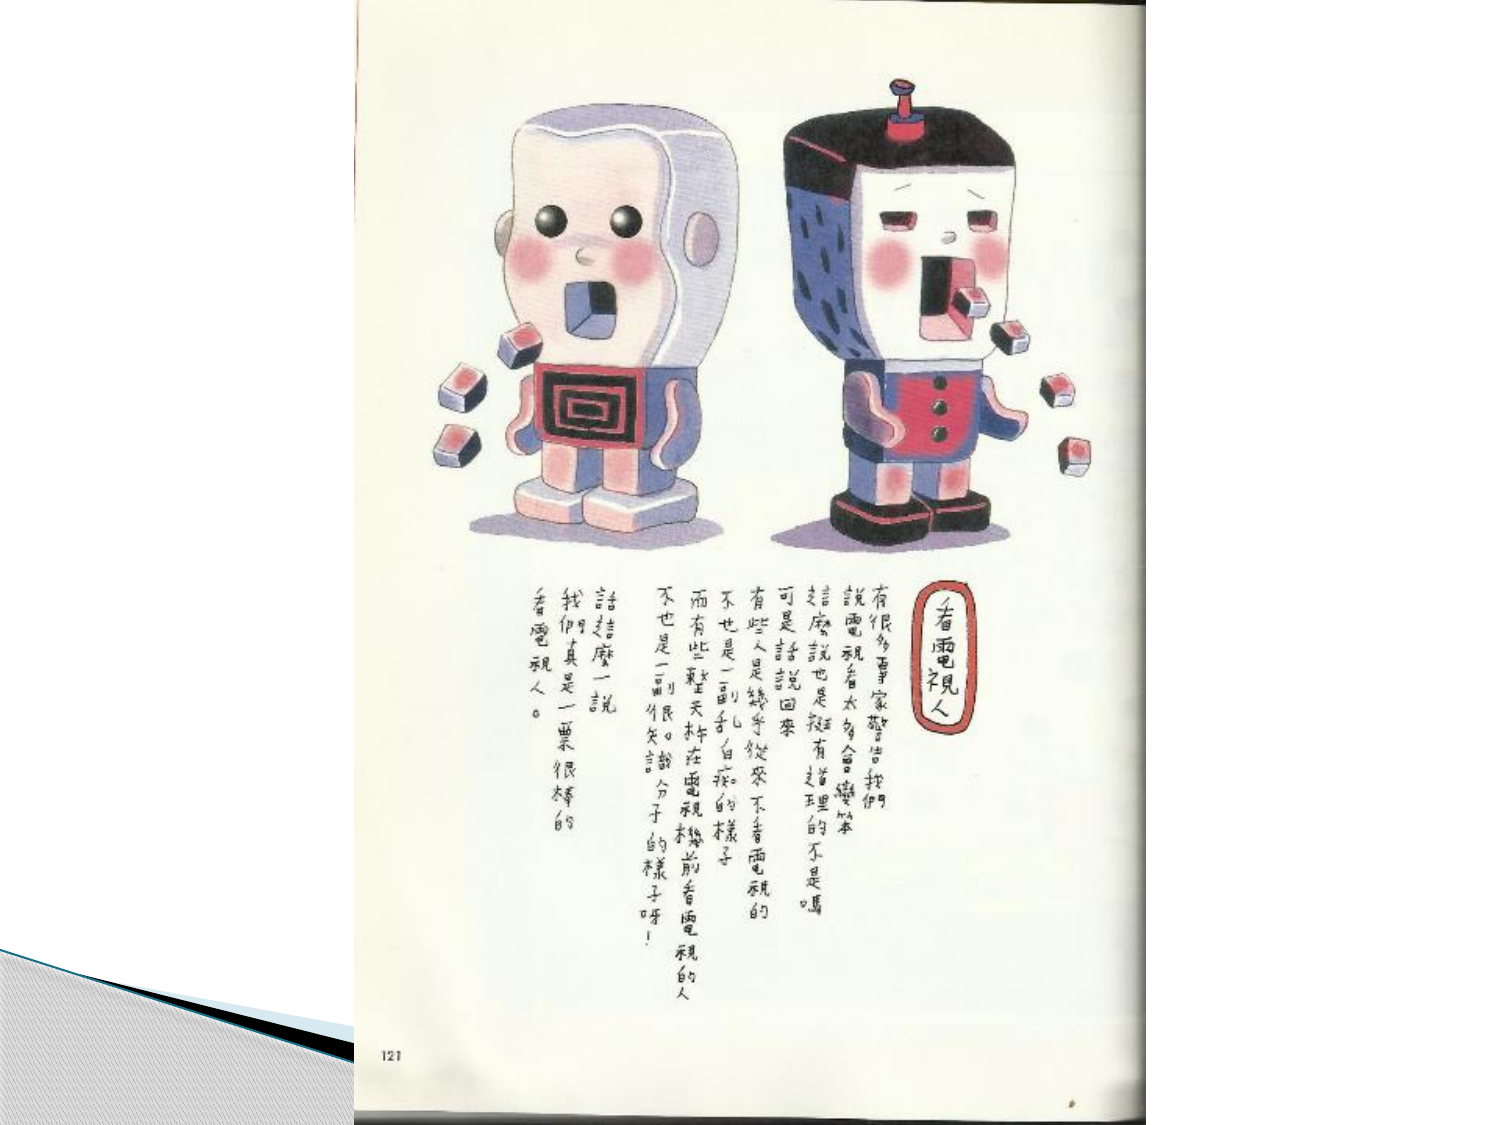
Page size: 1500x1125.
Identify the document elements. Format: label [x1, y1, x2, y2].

picture [353, 0, 1147, 1125]
